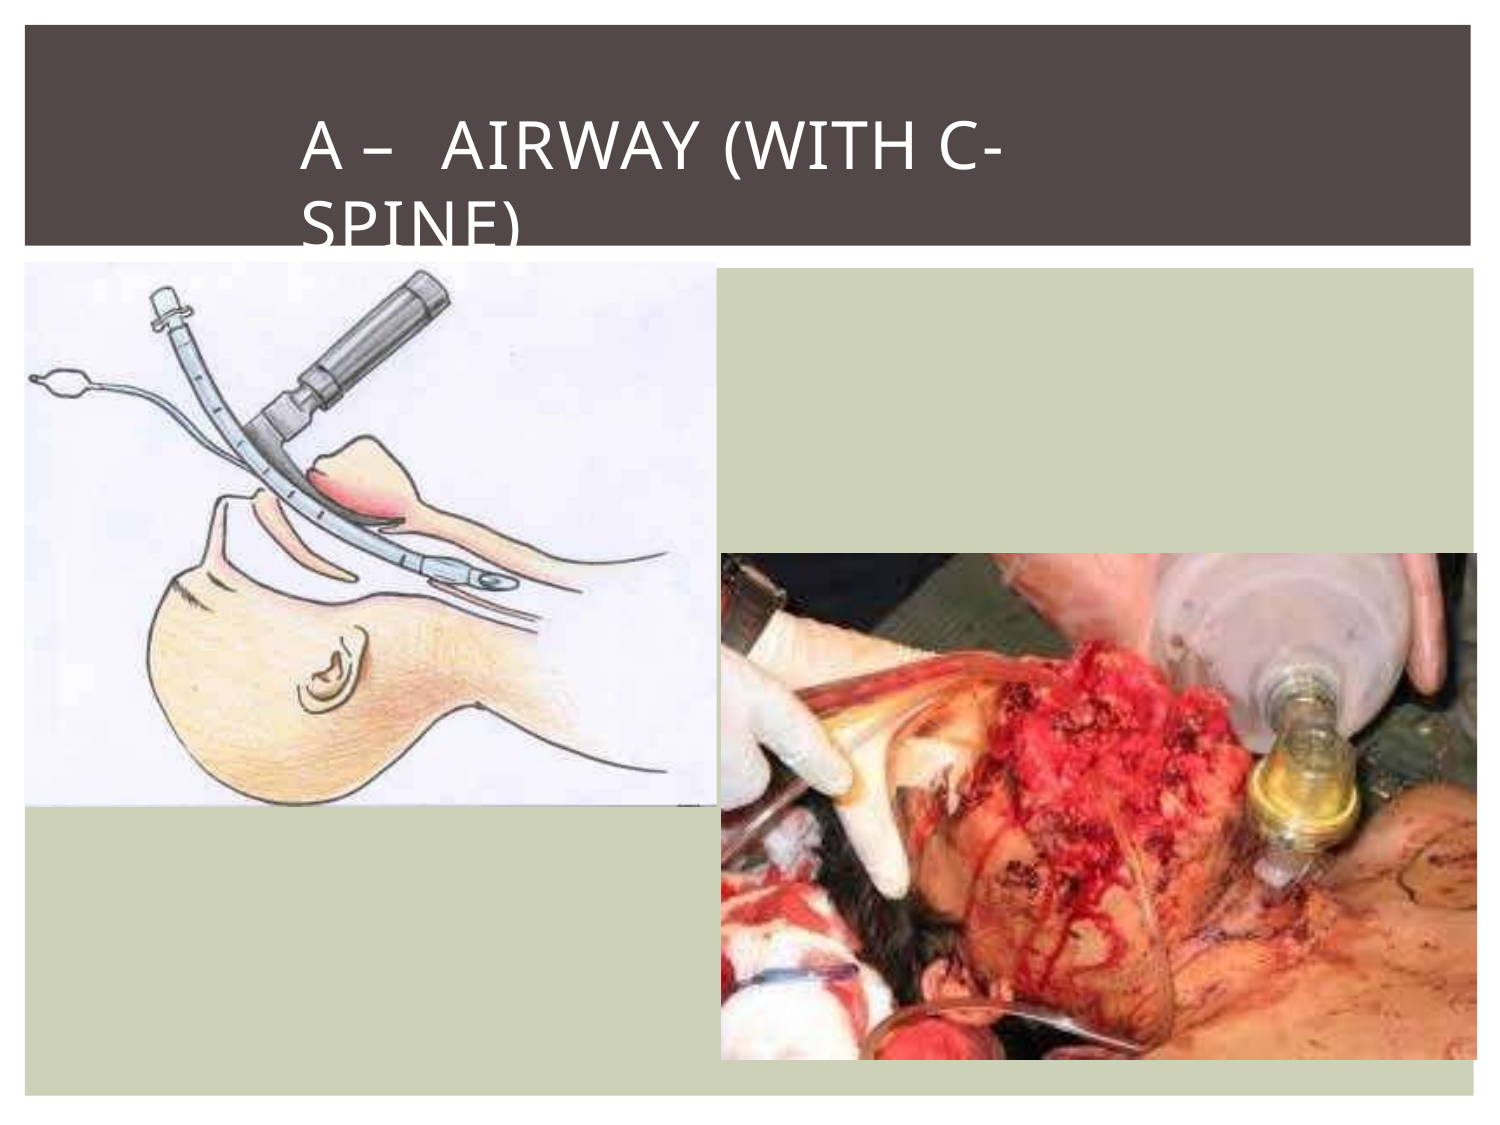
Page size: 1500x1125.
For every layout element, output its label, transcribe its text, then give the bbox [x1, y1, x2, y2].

title A – AIRWAY (WITH C-SPINE) [297, 100, 1198, 260]
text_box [24, 262, 1478, 1061]
